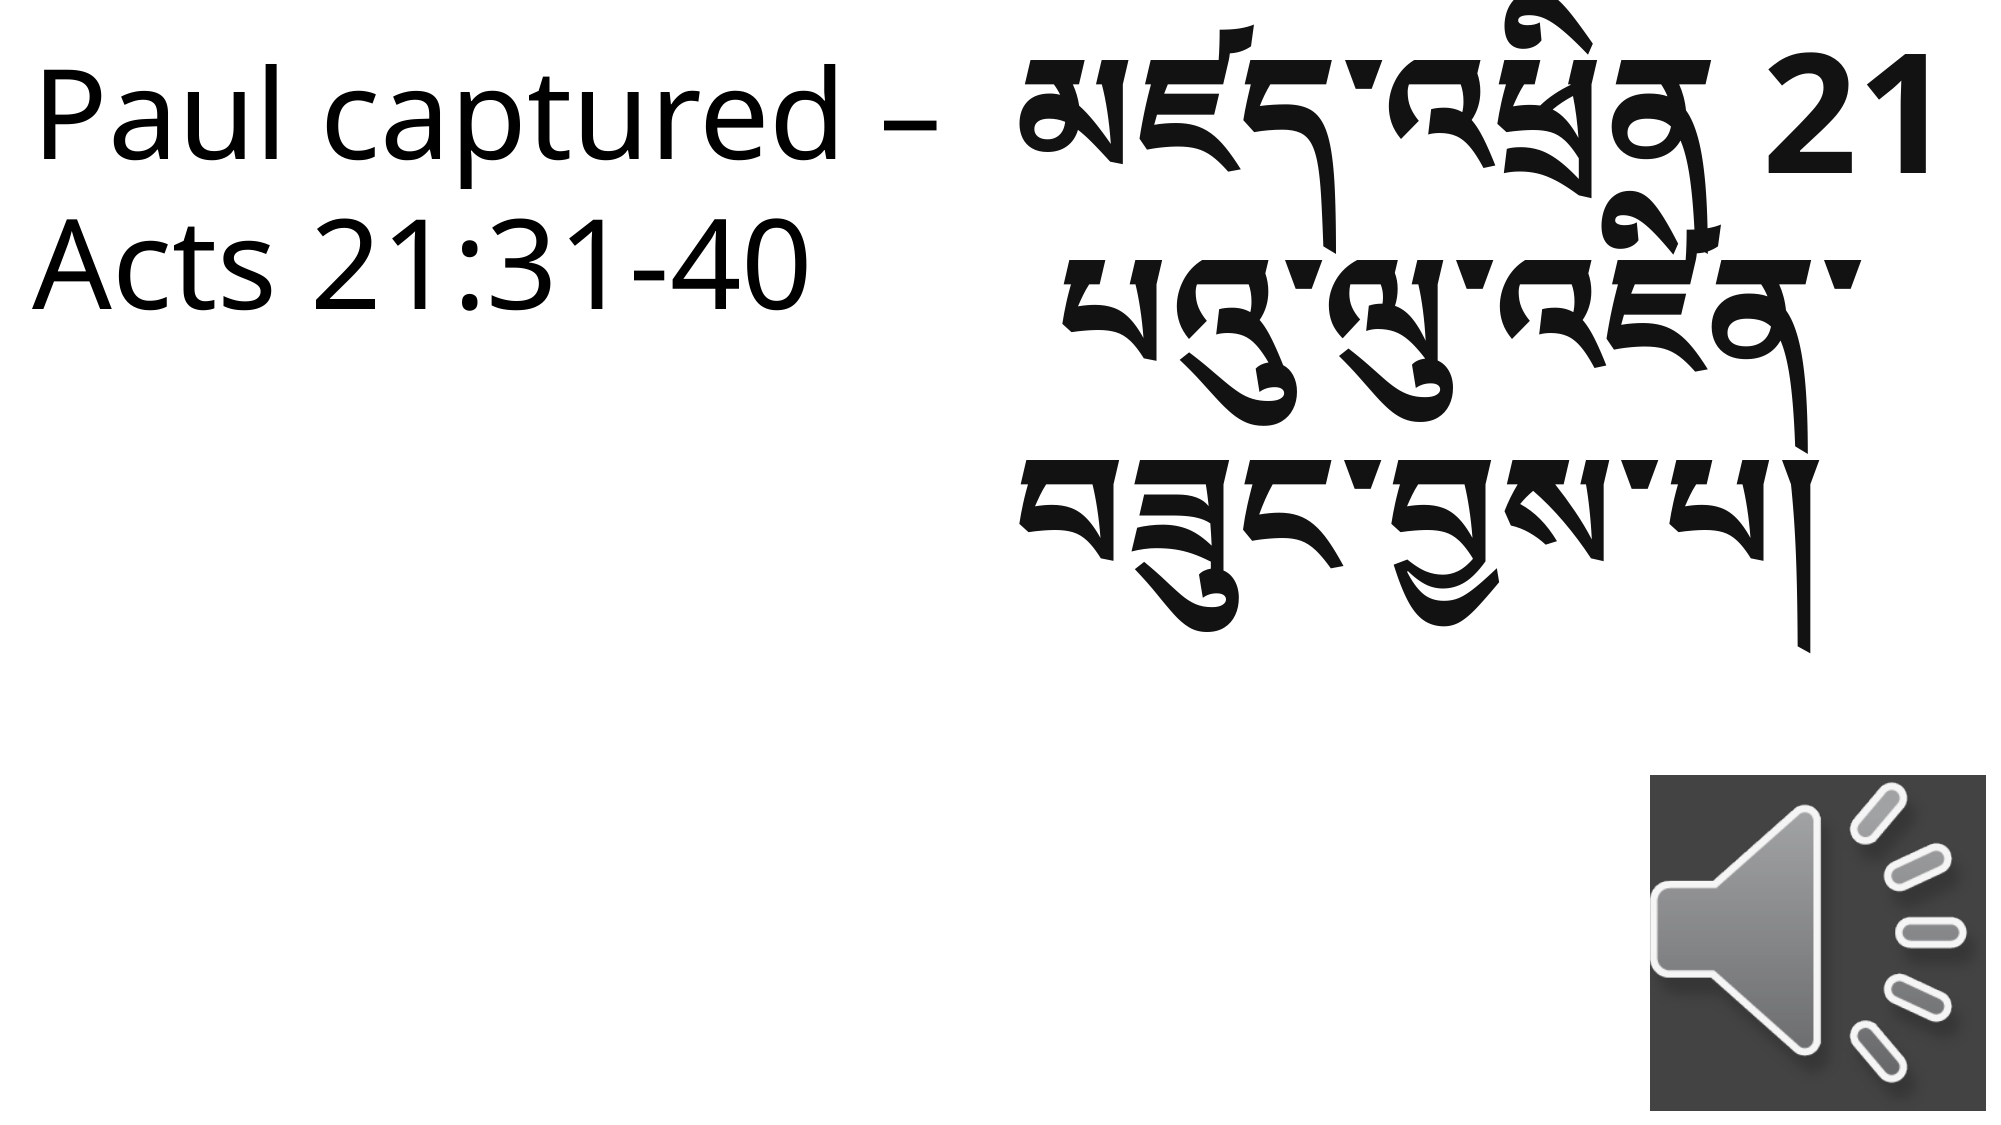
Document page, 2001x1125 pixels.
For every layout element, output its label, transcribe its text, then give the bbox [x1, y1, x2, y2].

text_box མཛད་འཕྲིན 21 པའུ་ལུ་འཛིན་བཟུང་བྱས་པ། [999, 0, 2000, 1125]
text_box Paul captured – Acts 21:31-40 [18, 27, 973, 1104]
picture [1648, 773, 1987, 1112]
